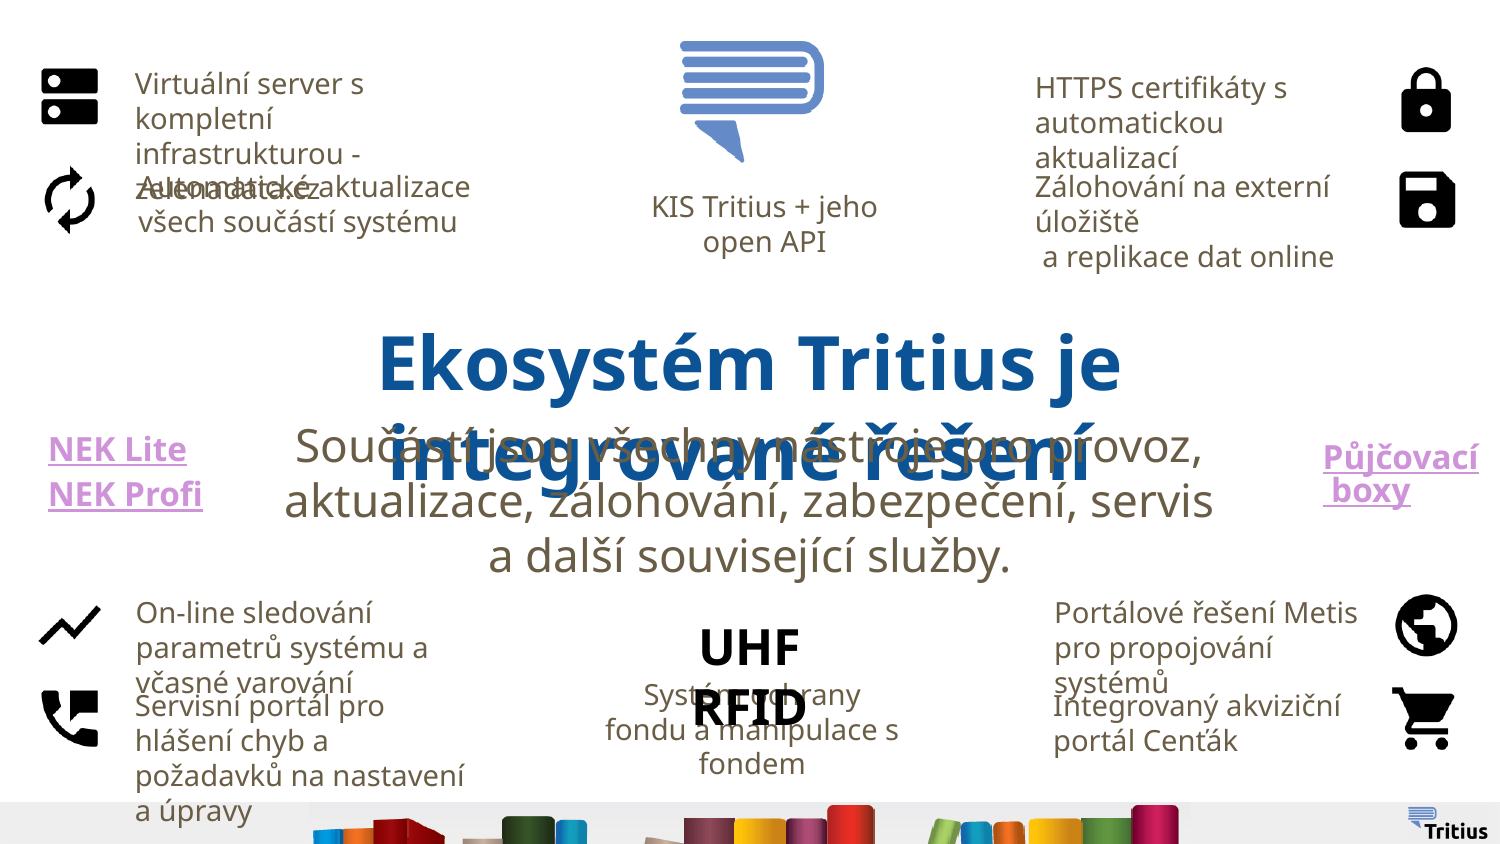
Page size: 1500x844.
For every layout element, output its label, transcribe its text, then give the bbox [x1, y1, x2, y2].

picture [1388, 63, 1463, 138]
picture [32, 588, 107, 662]
text_box NEK Lite NEK Profi [32, 413, 226, 534]
text_box On-line sledování parametrů systému a včasné varování [120, 579, 490, 672]
picture [1388, 681, 1463, 756]
text_box KIS Tritius + jeho open API [597, 173, 933, 226]
picture [1407, 805, 1489, 841]
title Ekosystém Tritius je integrované řešení [164, 300, 1336, 469]
text_box Portálové řešení Metis pro propojování systémů [1039, 579, 1409, 672]
text_box Servisní portál pro hlášení chyb a požadavků na nastavení a úpravy [119, 672, 489, 765]
text_box UHF RFID [634, 600, 866, 675]
picture [32, 162, 107, 237]
picture [1388, 588, 1463, 662]
text_box Virtuální server s kompletní infrastrukturou - zelenadata.cz [119, 50, 489, 143]
picture [665, 27, 835, 174]
picture [1390, 162, 1465, 237]
text_box Integrovaný akviziční portál Cenťák [1038, 672, 1408, 765]
picture [32, 59, 107, 133]
picture [32, 681, 107, 756]
text_box Systém ochrany fondu a manipulace s fondem [584, 660, 920, 753]
text_box HTTPS certifikáty s automatickou aktualizací [1019, 54, 1389, 147]
text_box Zálohování na externí úložiště a replikace dat online [1019, 153, 1389, 246]
picture [309, 802, 1191, 844]
text_box Půjčovací boxy [1307, 420, 1500, 496]
subtitle Součástí jsou všechny nástroje pro provoz, aktualizace, zálohování, zabezpečení, servis a další související služby. [255, 401, 1245, 532]
text_box Automatické aktualizace všech součástí systému [123, 153, 493, 246]
